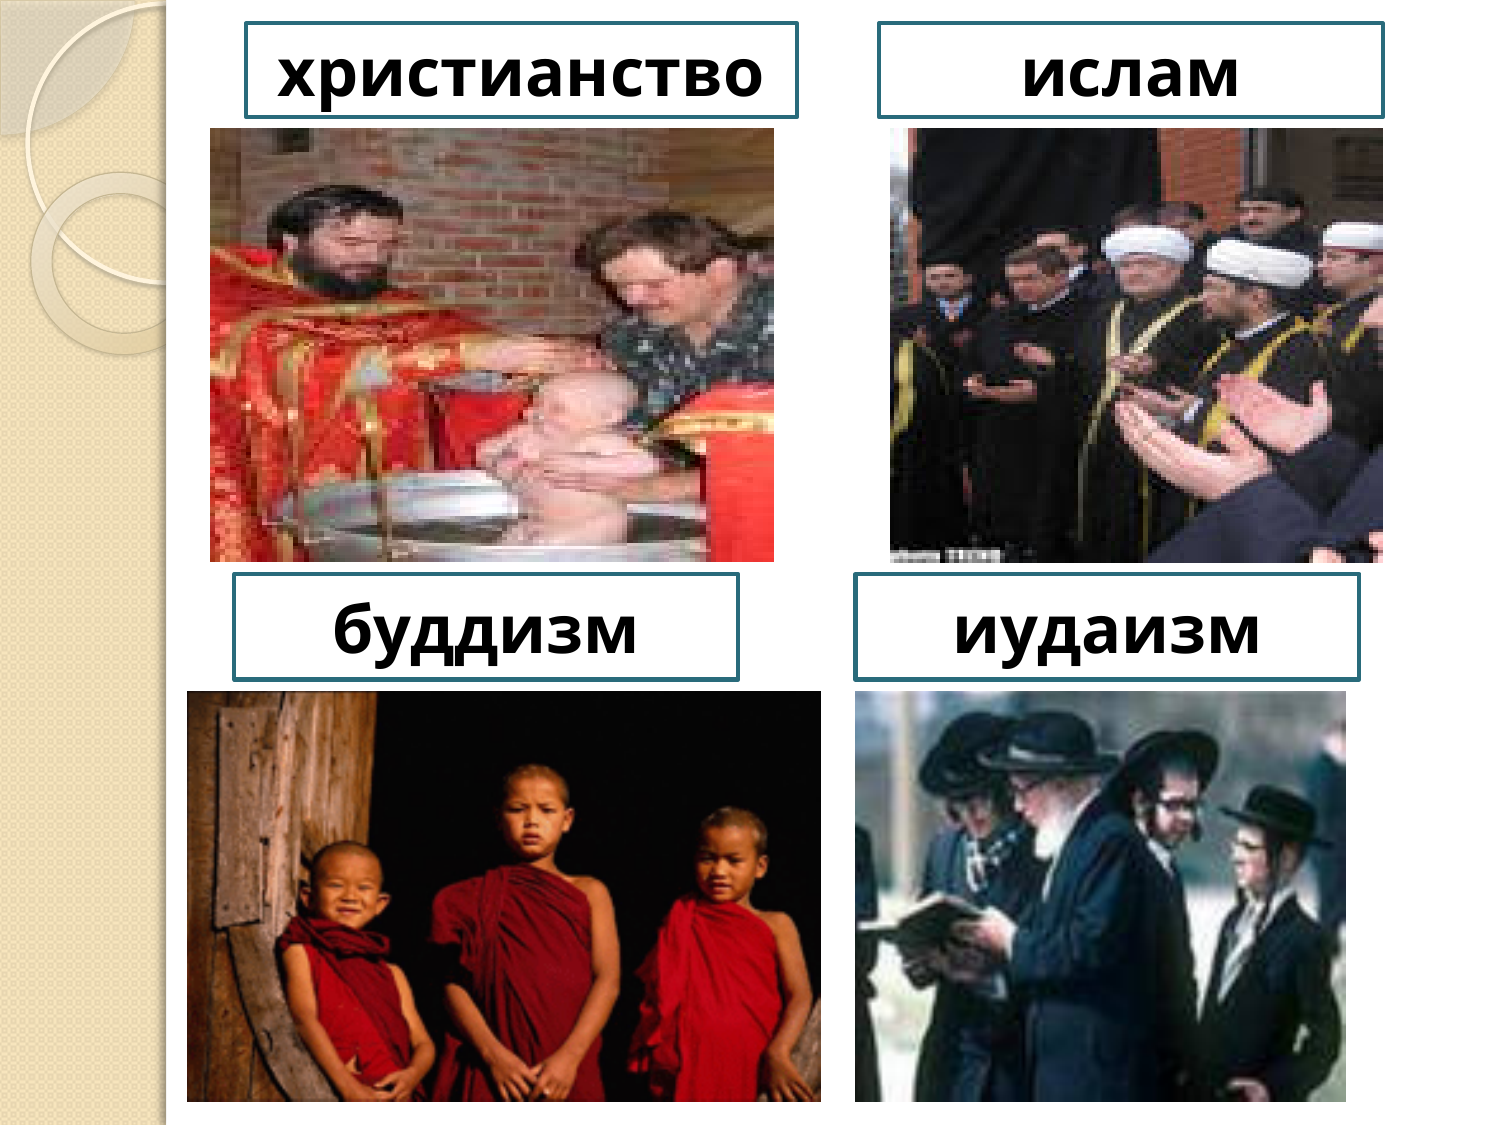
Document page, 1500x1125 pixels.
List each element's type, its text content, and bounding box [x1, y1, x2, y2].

picture [210, 128, 774, 562]
text_box буддизм [232, 572, 740, 682]
text_box ислам [877, 21, 1385, 119]
picture [890, 128, 1383, 563]
text_box иудаизм [853, 572, 1361, 682]
picture [855, 691, 1346, 1102]
text_box христианство [244, 21, 799, 119]
picture [187, 691, 821, 1102]
